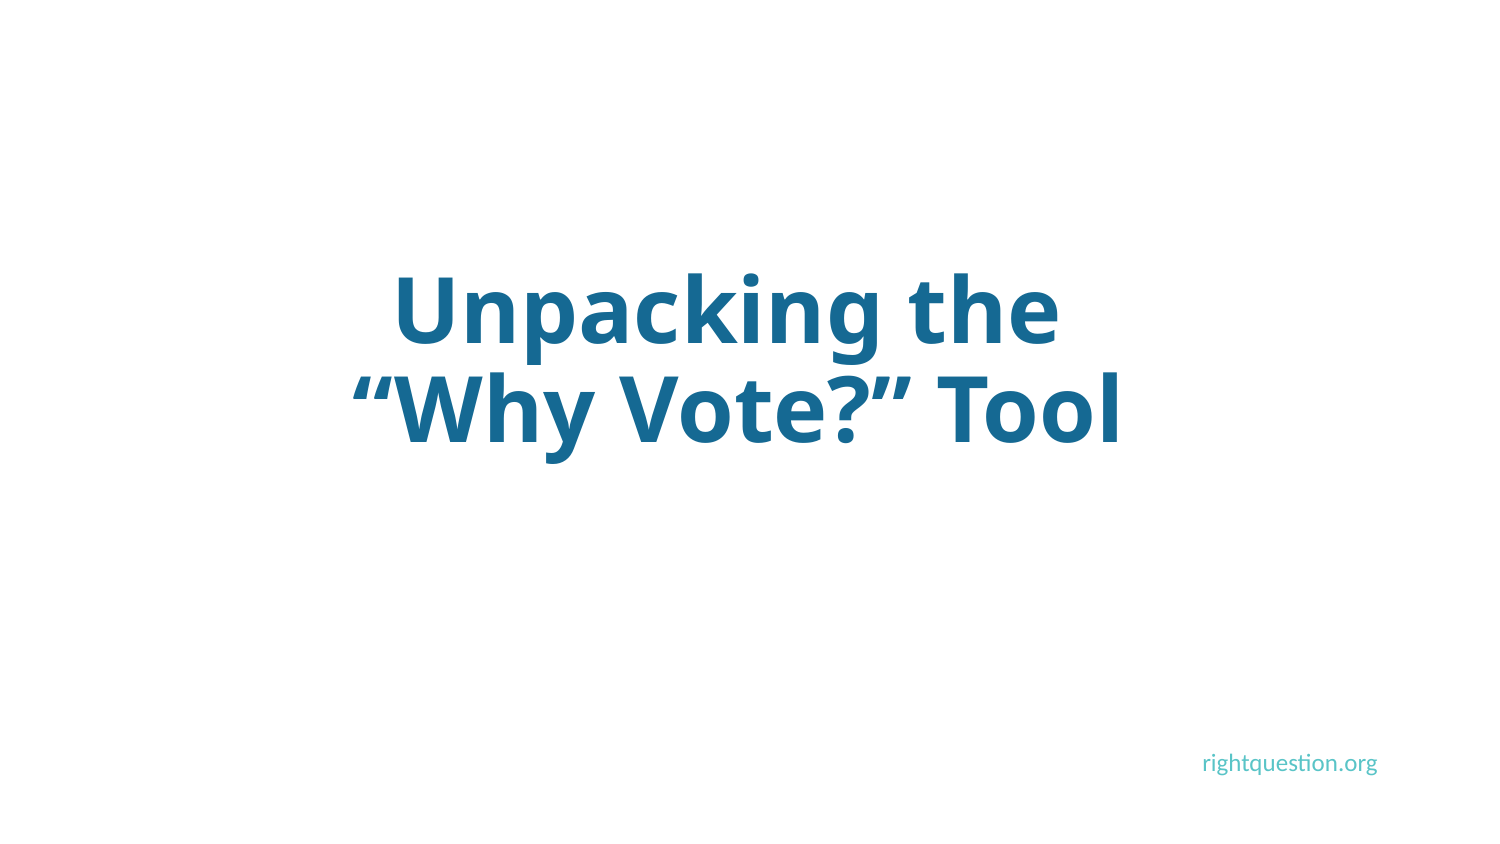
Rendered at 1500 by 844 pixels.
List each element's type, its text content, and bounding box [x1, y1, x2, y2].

title Unpacking the “Why Vote?” Tool [109, 60, 1369, 667]
